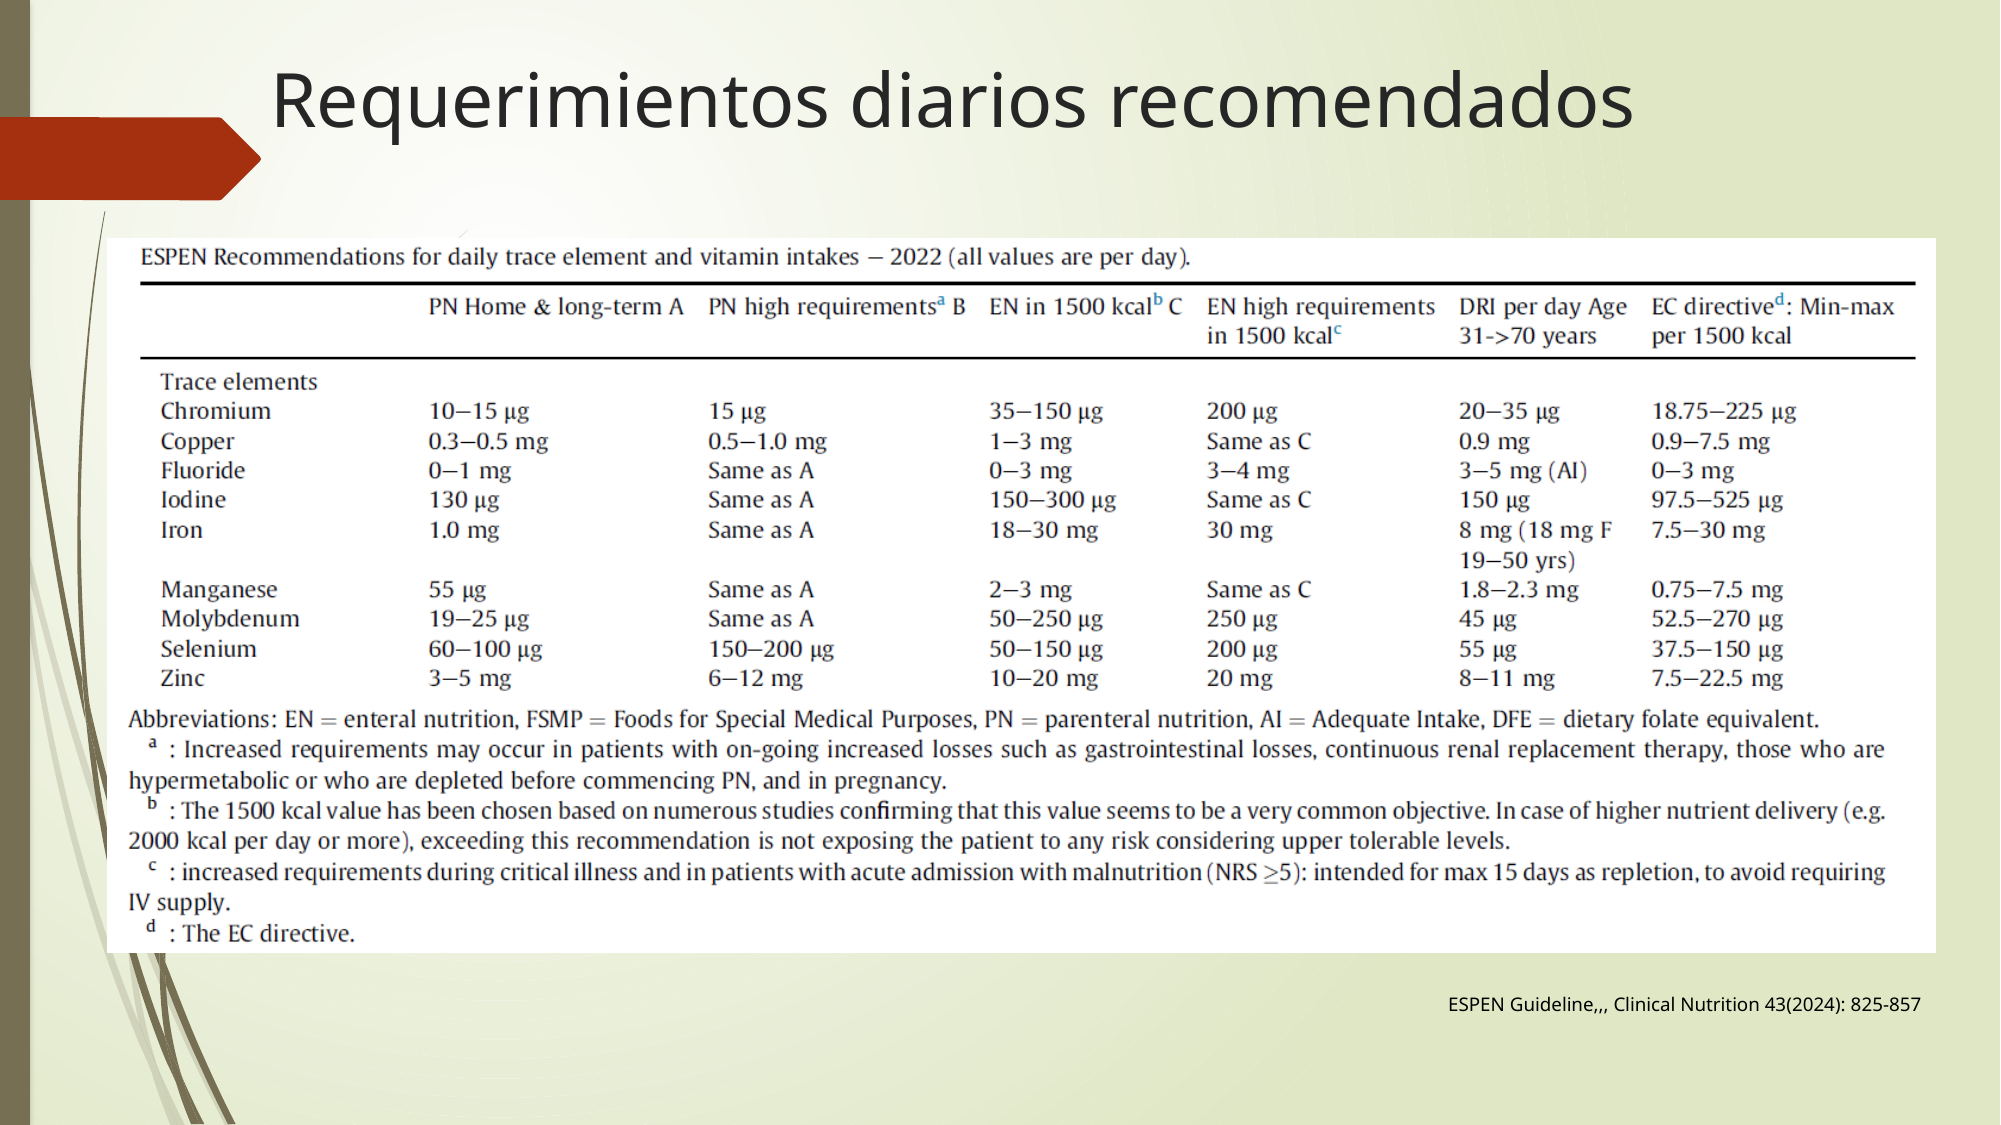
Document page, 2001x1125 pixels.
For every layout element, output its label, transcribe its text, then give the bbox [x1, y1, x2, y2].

picture [107, 696, 1936, 953]
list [107, 237, 1936, 695]
title Requerimientos diarios recomendados [255, 45, 1981, 173]
text_box ESPEN Guideline,,, Clinical Nutrition 43(2024): 825-857 [1368, 987, 1937, 1021]
